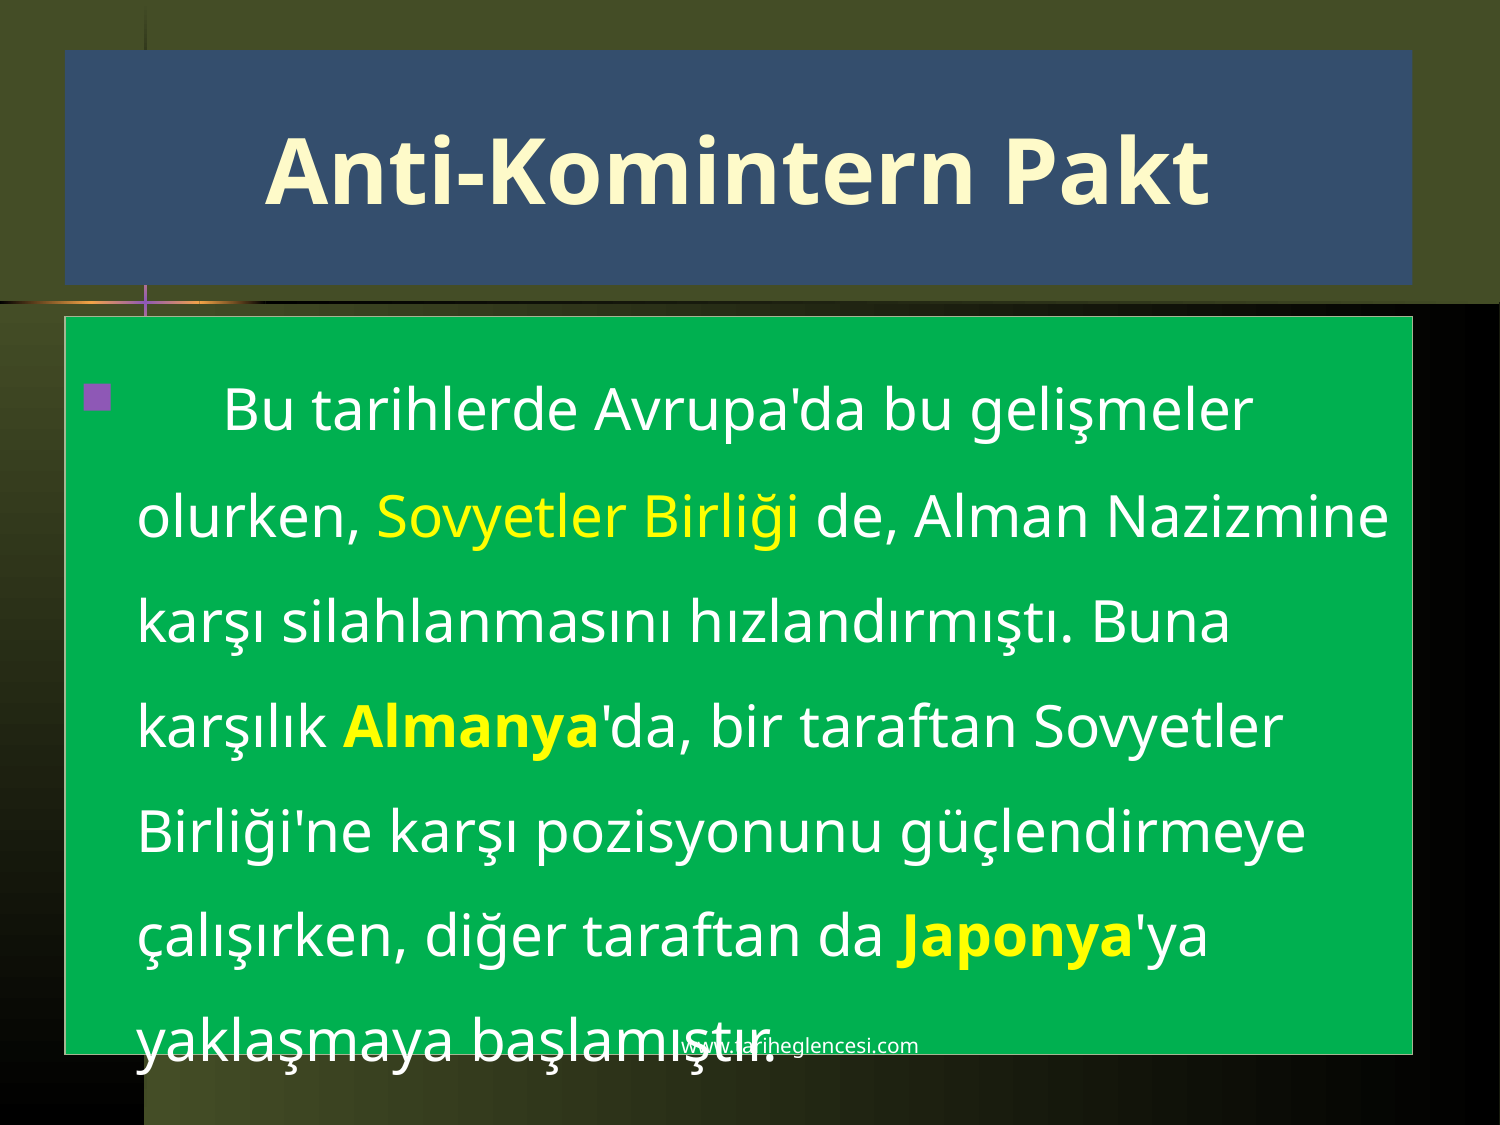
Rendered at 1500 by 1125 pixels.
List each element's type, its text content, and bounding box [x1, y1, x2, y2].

footer www.tariheglencesi.com [562, 1024, 1038, 1101]
list Bu tarihlerde Avrupa'da bu gelişmeler olurken, Sovyetler Birliği de, Alman Nazizmine karşı silahlanmasını hızlandırmıştı. Buna karşılık Almanya'da, bir taraftan Sovyetler Birliği'ne karşı pozisyonunu güçlendirmeye çalışırken, diğer taraftan da Japonya'ya yaklaşmaya başlamıştır. [64, 316, 1413, 1055]
title Anti-Komintern Pakt [64, 49, 1413, 286]
